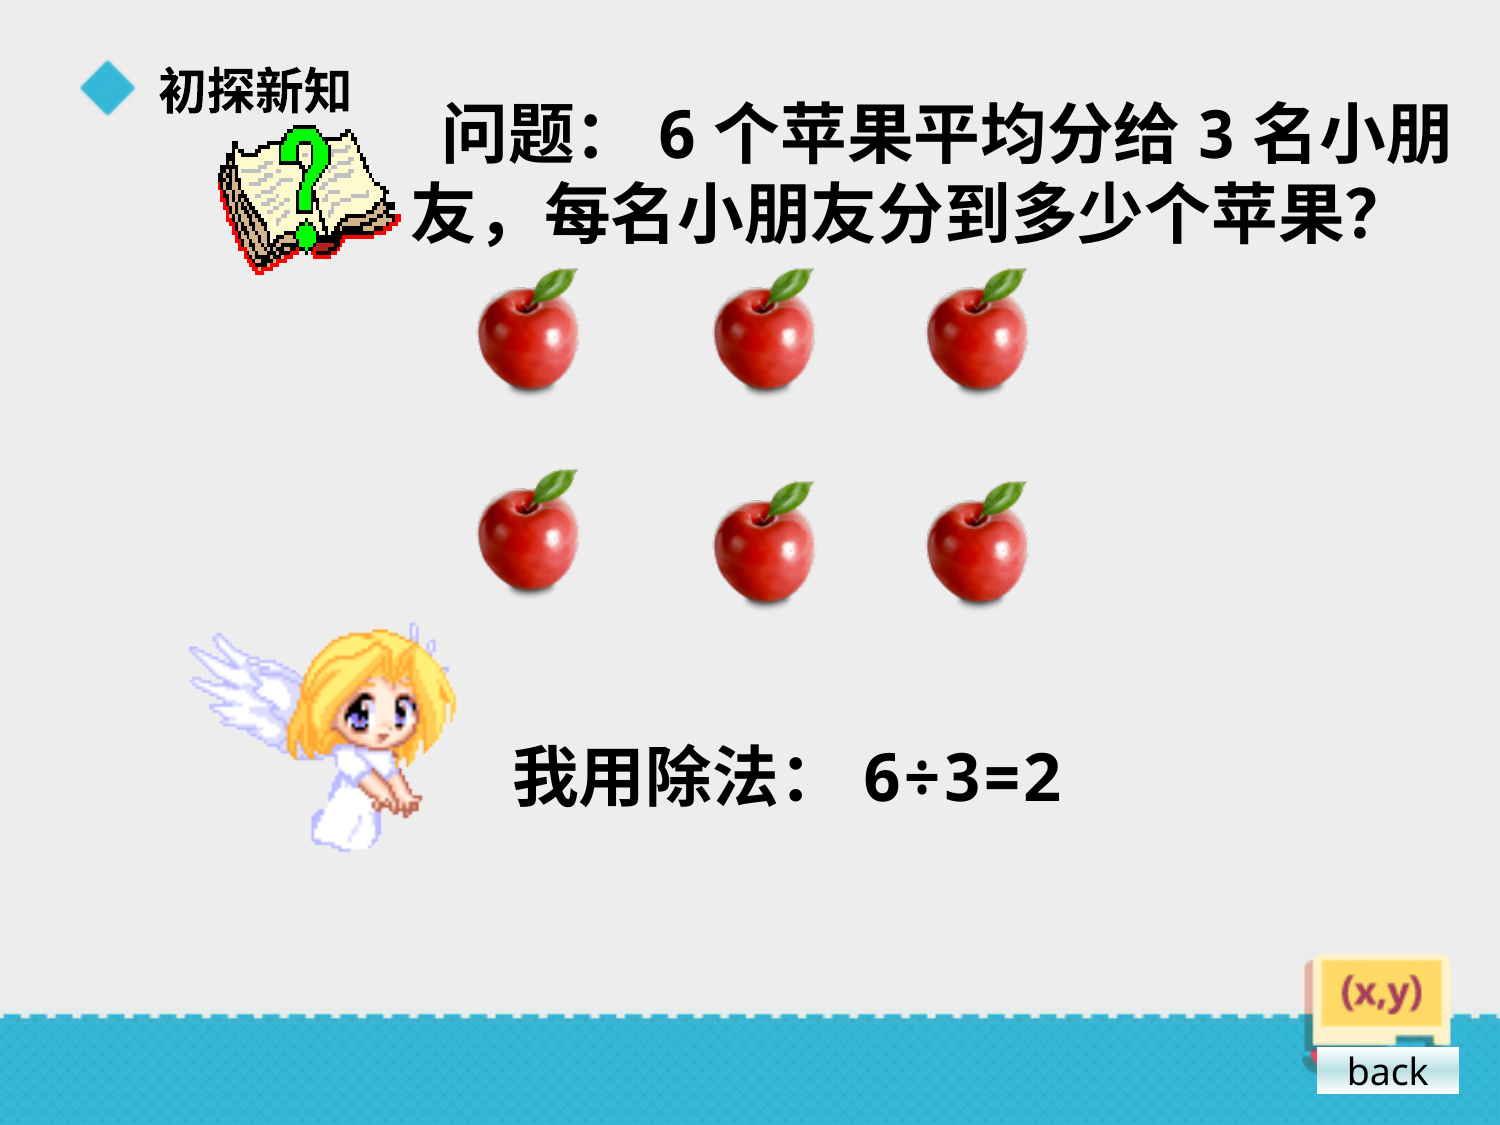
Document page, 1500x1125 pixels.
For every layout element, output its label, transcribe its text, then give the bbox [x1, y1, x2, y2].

title 问题：6个苹果平均分给3名小朋友，每名小朋友分到多少个苹果？ [395, 78, 1500, 266]
picture [0, 0, 1500, 1125]
text_box back [1317, 1046, 1459, 1094]
text_box 我用除法：6÷3=2 [466, 680, 1500, 869]
